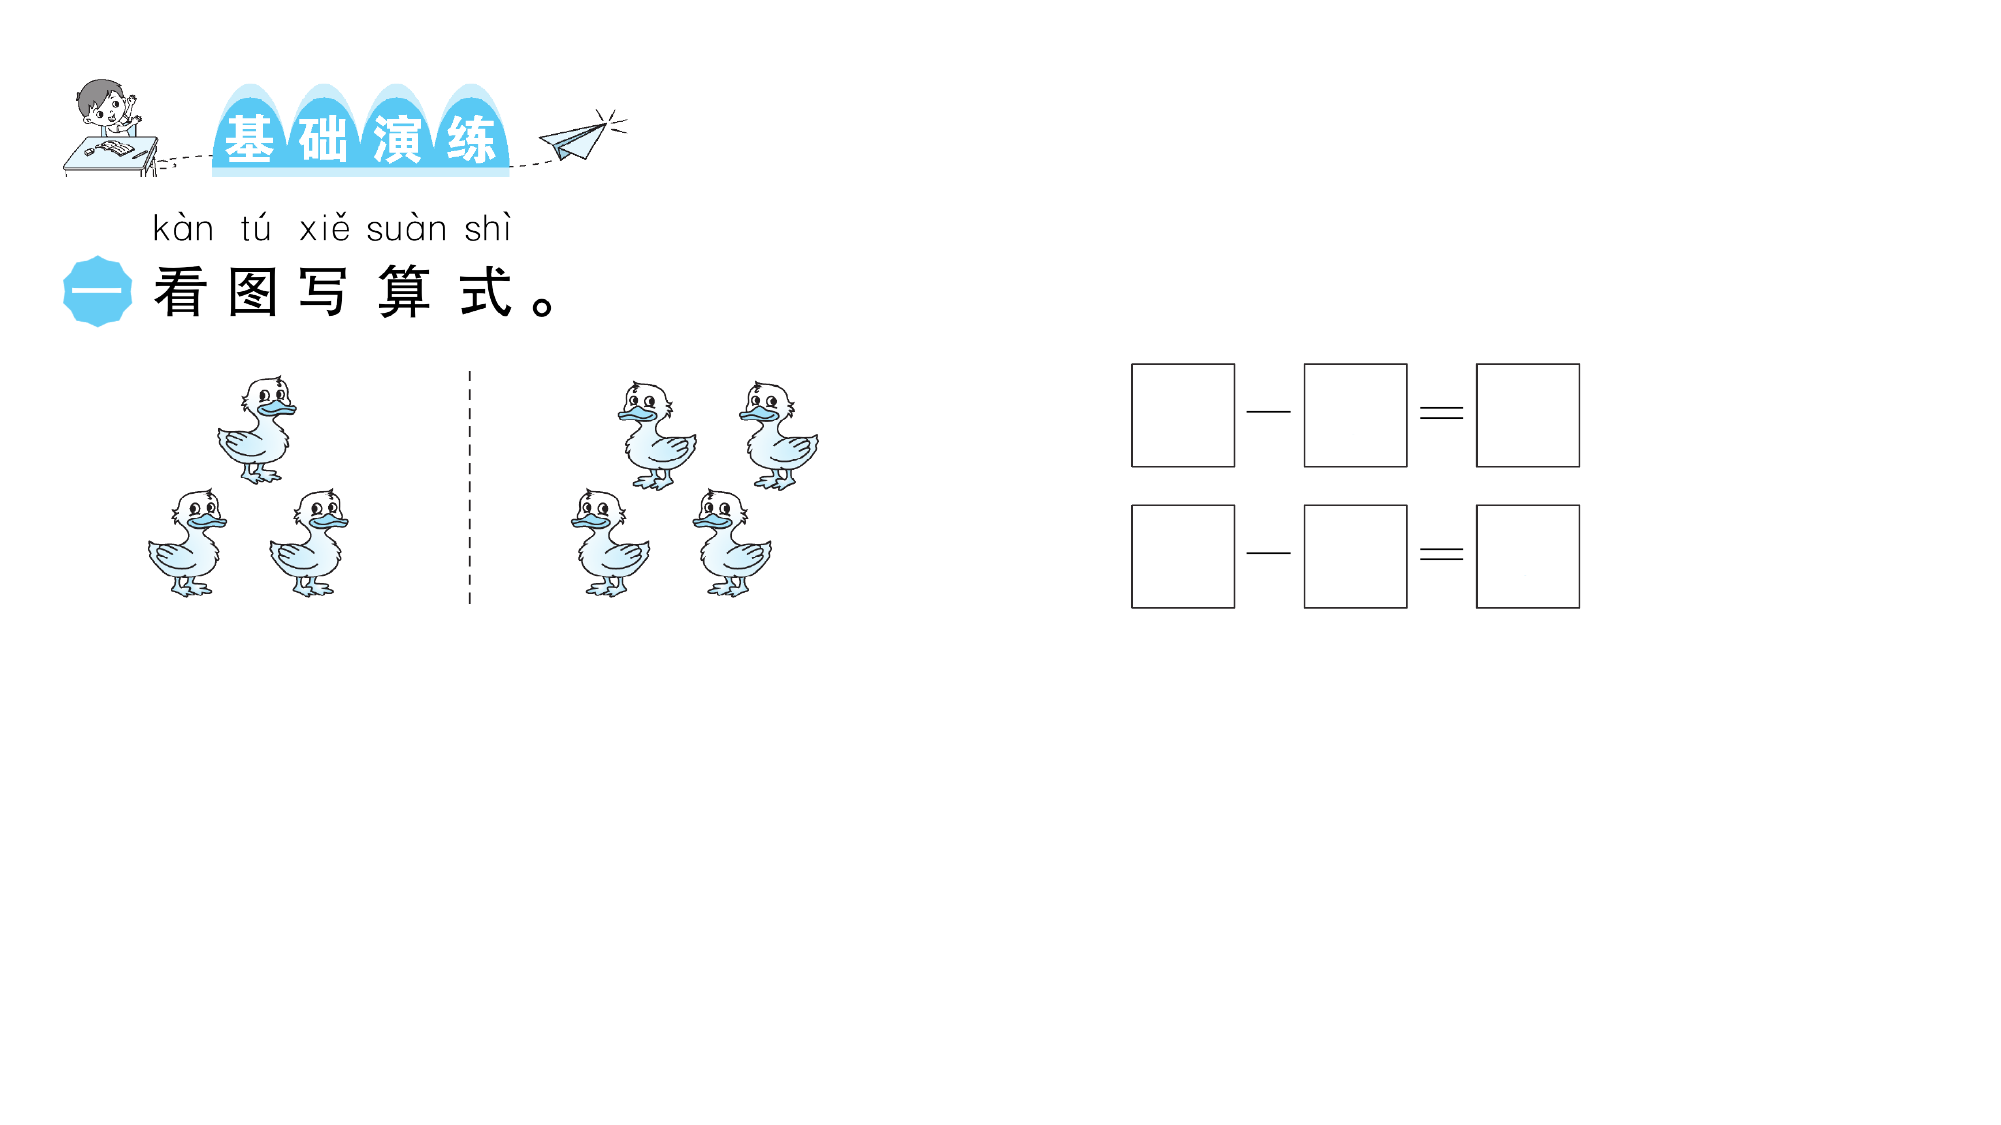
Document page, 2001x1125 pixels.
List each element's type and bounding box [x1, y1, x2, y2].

picture [58, 58, 1949, 628]
